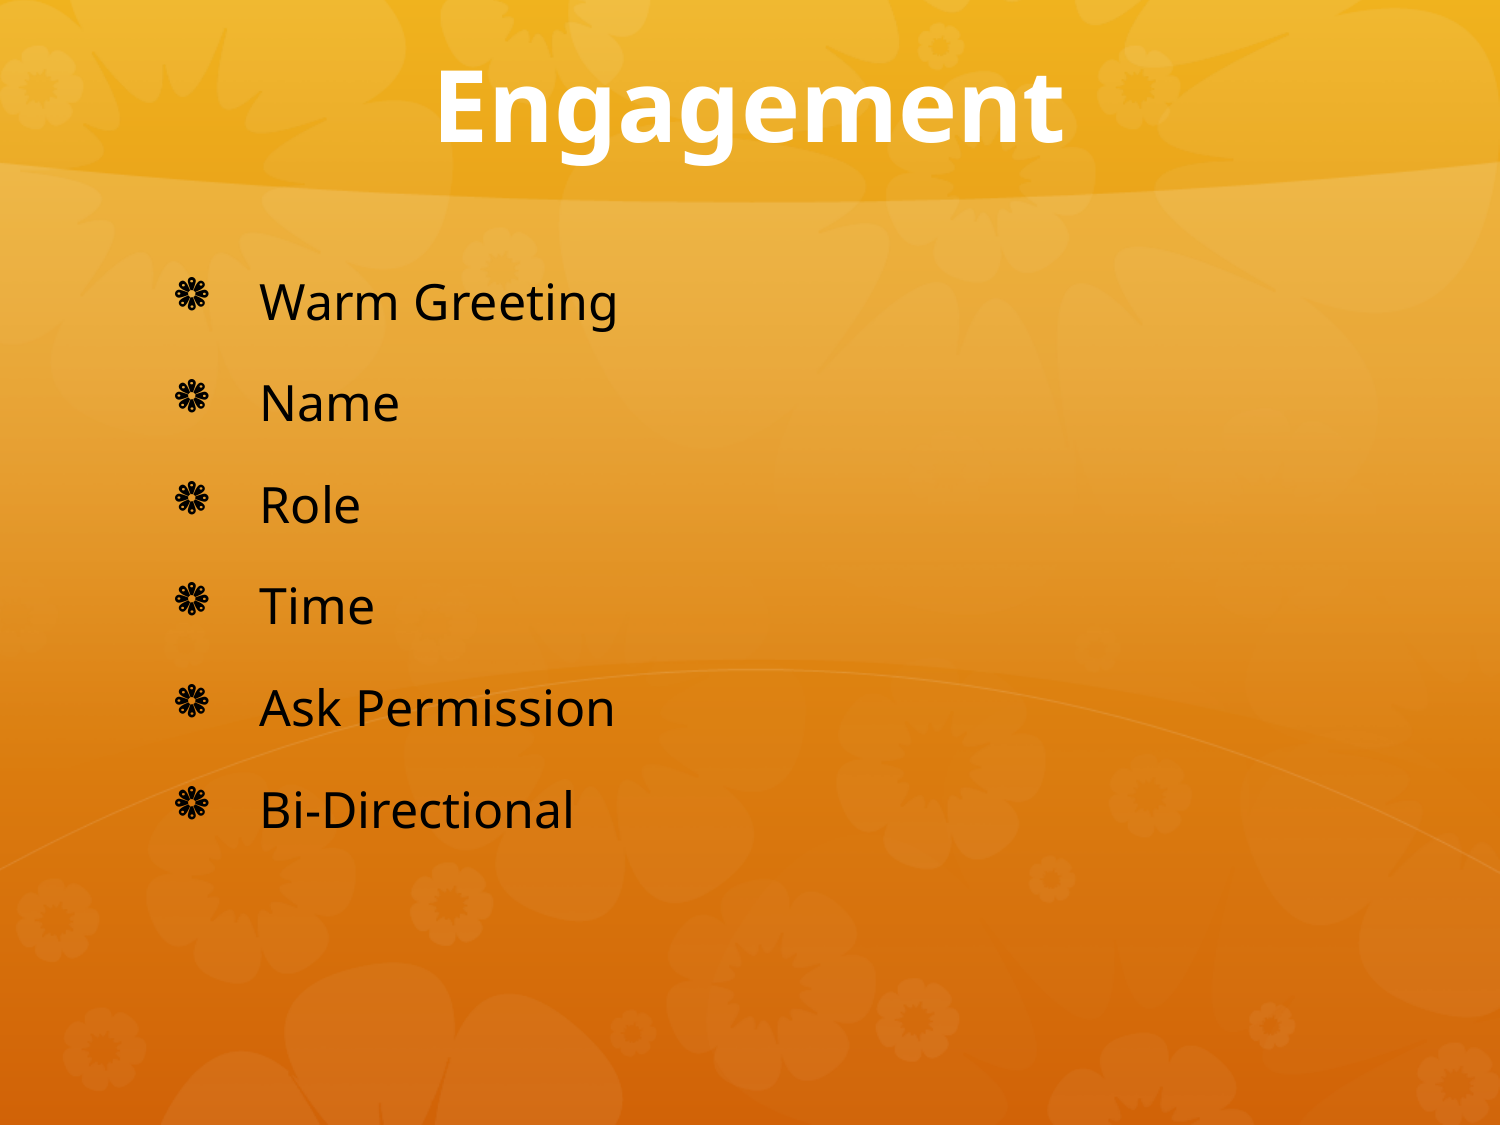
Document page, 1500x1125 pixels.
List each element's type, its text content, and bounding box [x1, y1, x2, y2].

list Warm Greeting Name Role Time Ask Permission Bi-Directional [156, 262, 1344, 967]
picture [0, 0, 1500, 1125]
title Engagement [127, 14, 1372, 203]
